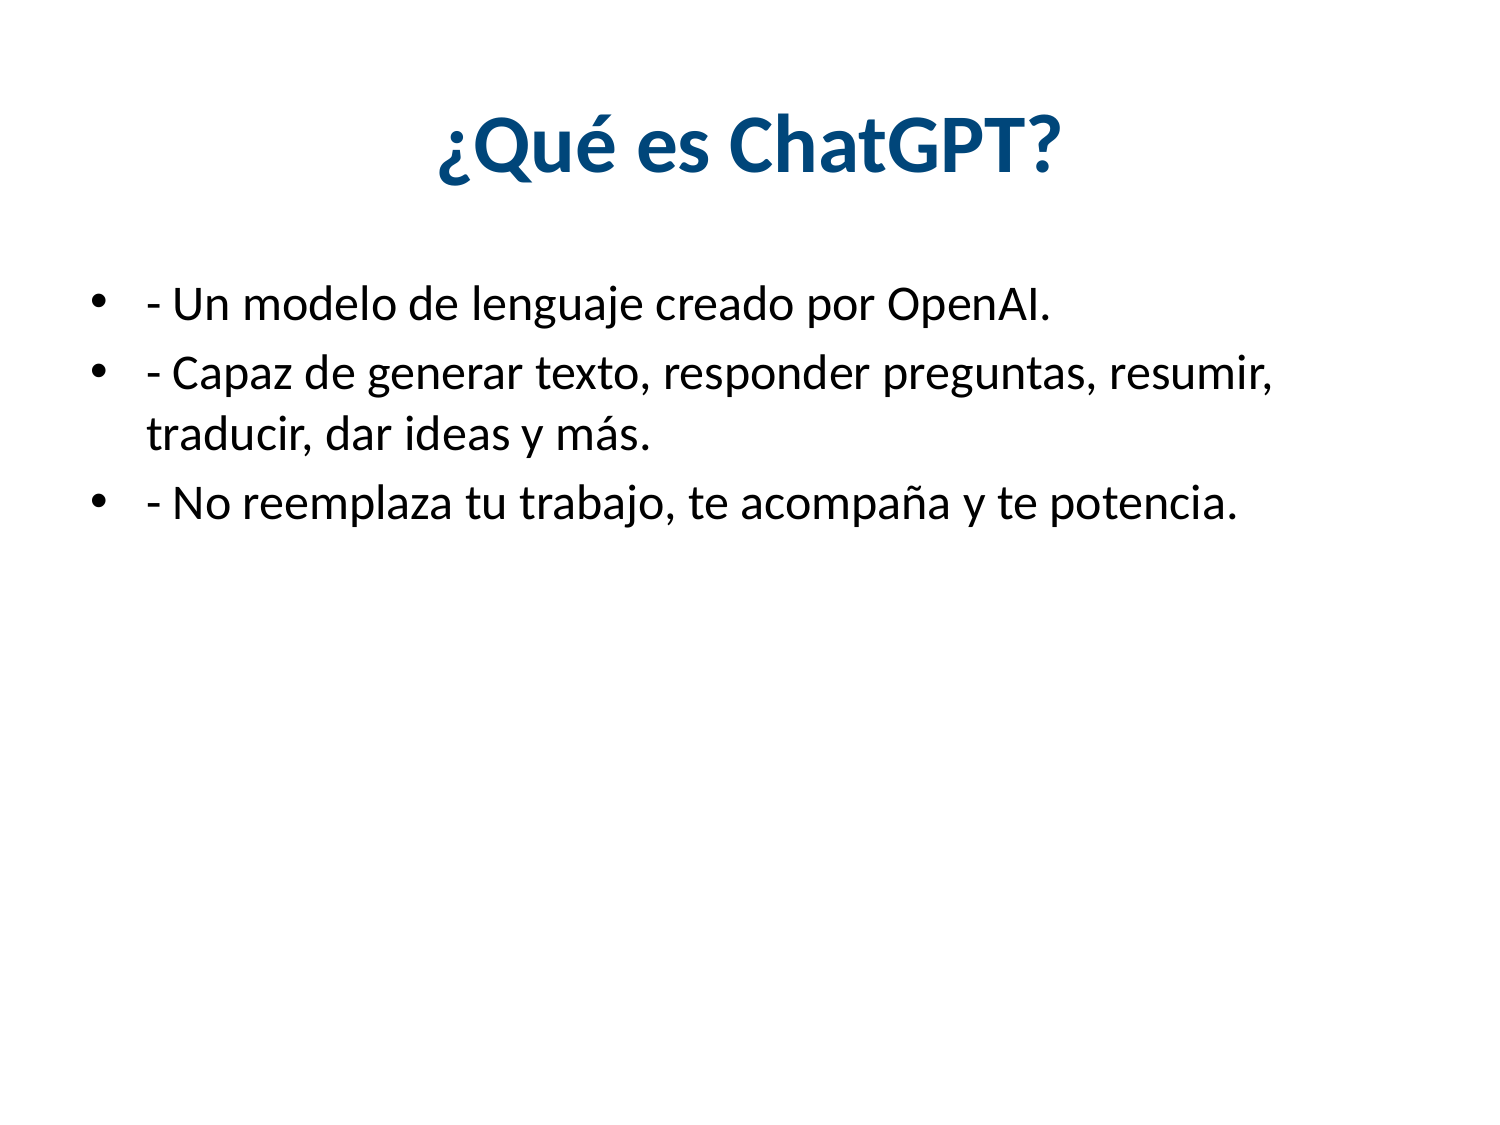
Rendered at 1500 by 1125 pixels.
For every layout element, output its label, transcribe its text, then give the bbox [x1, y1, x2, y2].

title ¿Qué es ChatGPT? [75, 45, 1425, 233]
list - Un modelo de lenguaje creado por OpenAI. - Capaz de generar texto, responder preguntas, resumir, traducir, dar ideas y más. - No reemplaza tu trabajo, te acompaña y te potencia. [75, 262, 1425, 1005]
